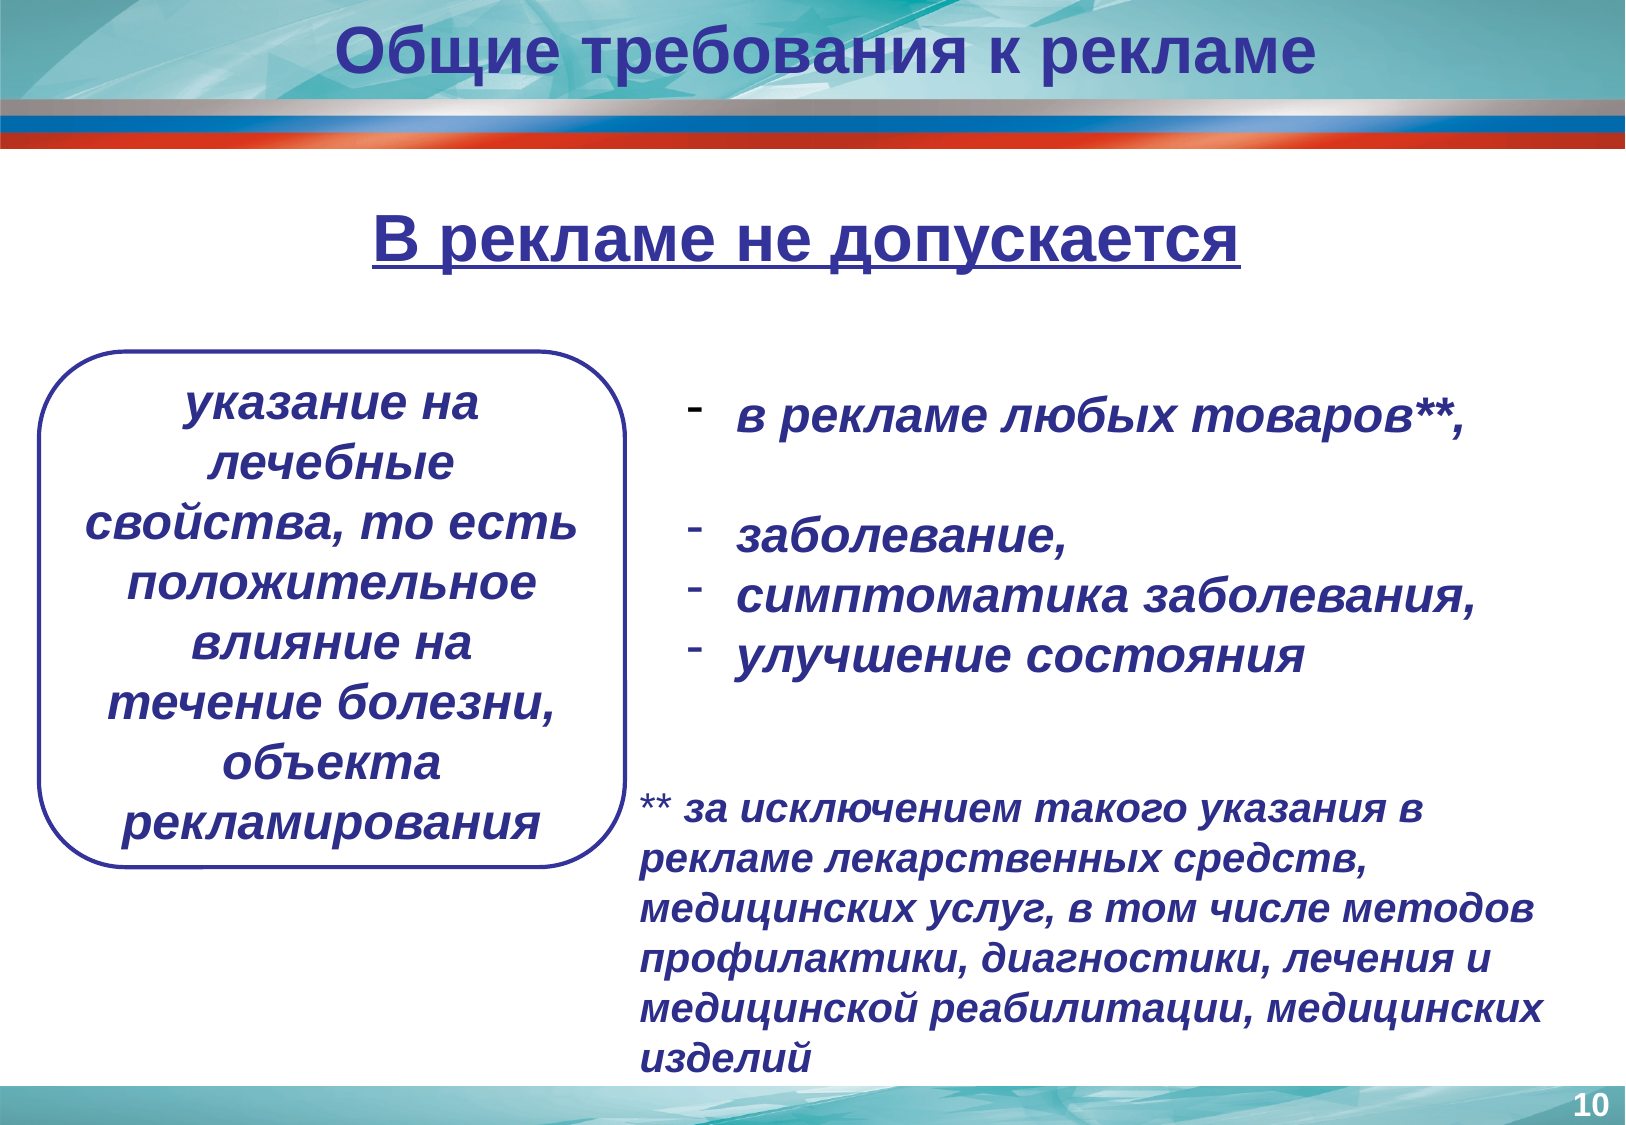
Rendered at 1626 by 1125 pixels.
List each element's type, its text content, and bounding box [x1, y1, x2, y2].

text_box [324, 1074, 1422, 1125]
picture [0, 1086, 324, 1125]
text_box [0, 0, 1625, 107]
picture [0, 107, 1625, 149]
text_box Общие требования к рекламе [179, 0, 1473, 95]
text_box указание на лечебные свойства, то есть положительное влияние на течение болезни, объекта рекламирования [36, 349, 628, 870]
text_box ** за исключением такого указания в рекламе лекарственных средств, медицинских услуг, в том числе методов профилактики, диагностики, лечения и медицинской реабилитации, медицинских изделий [624, 773, 1586, 1089]
text_box в рекламе любых товаров**, заболевание, симптоматика заболевания, улучшение состояния [671, 374, 1516, 750]
text_box В рекламе не допускается [62, 187, 1551, 283]
text_box 10 [1422, 1074, 1625, 1125]
